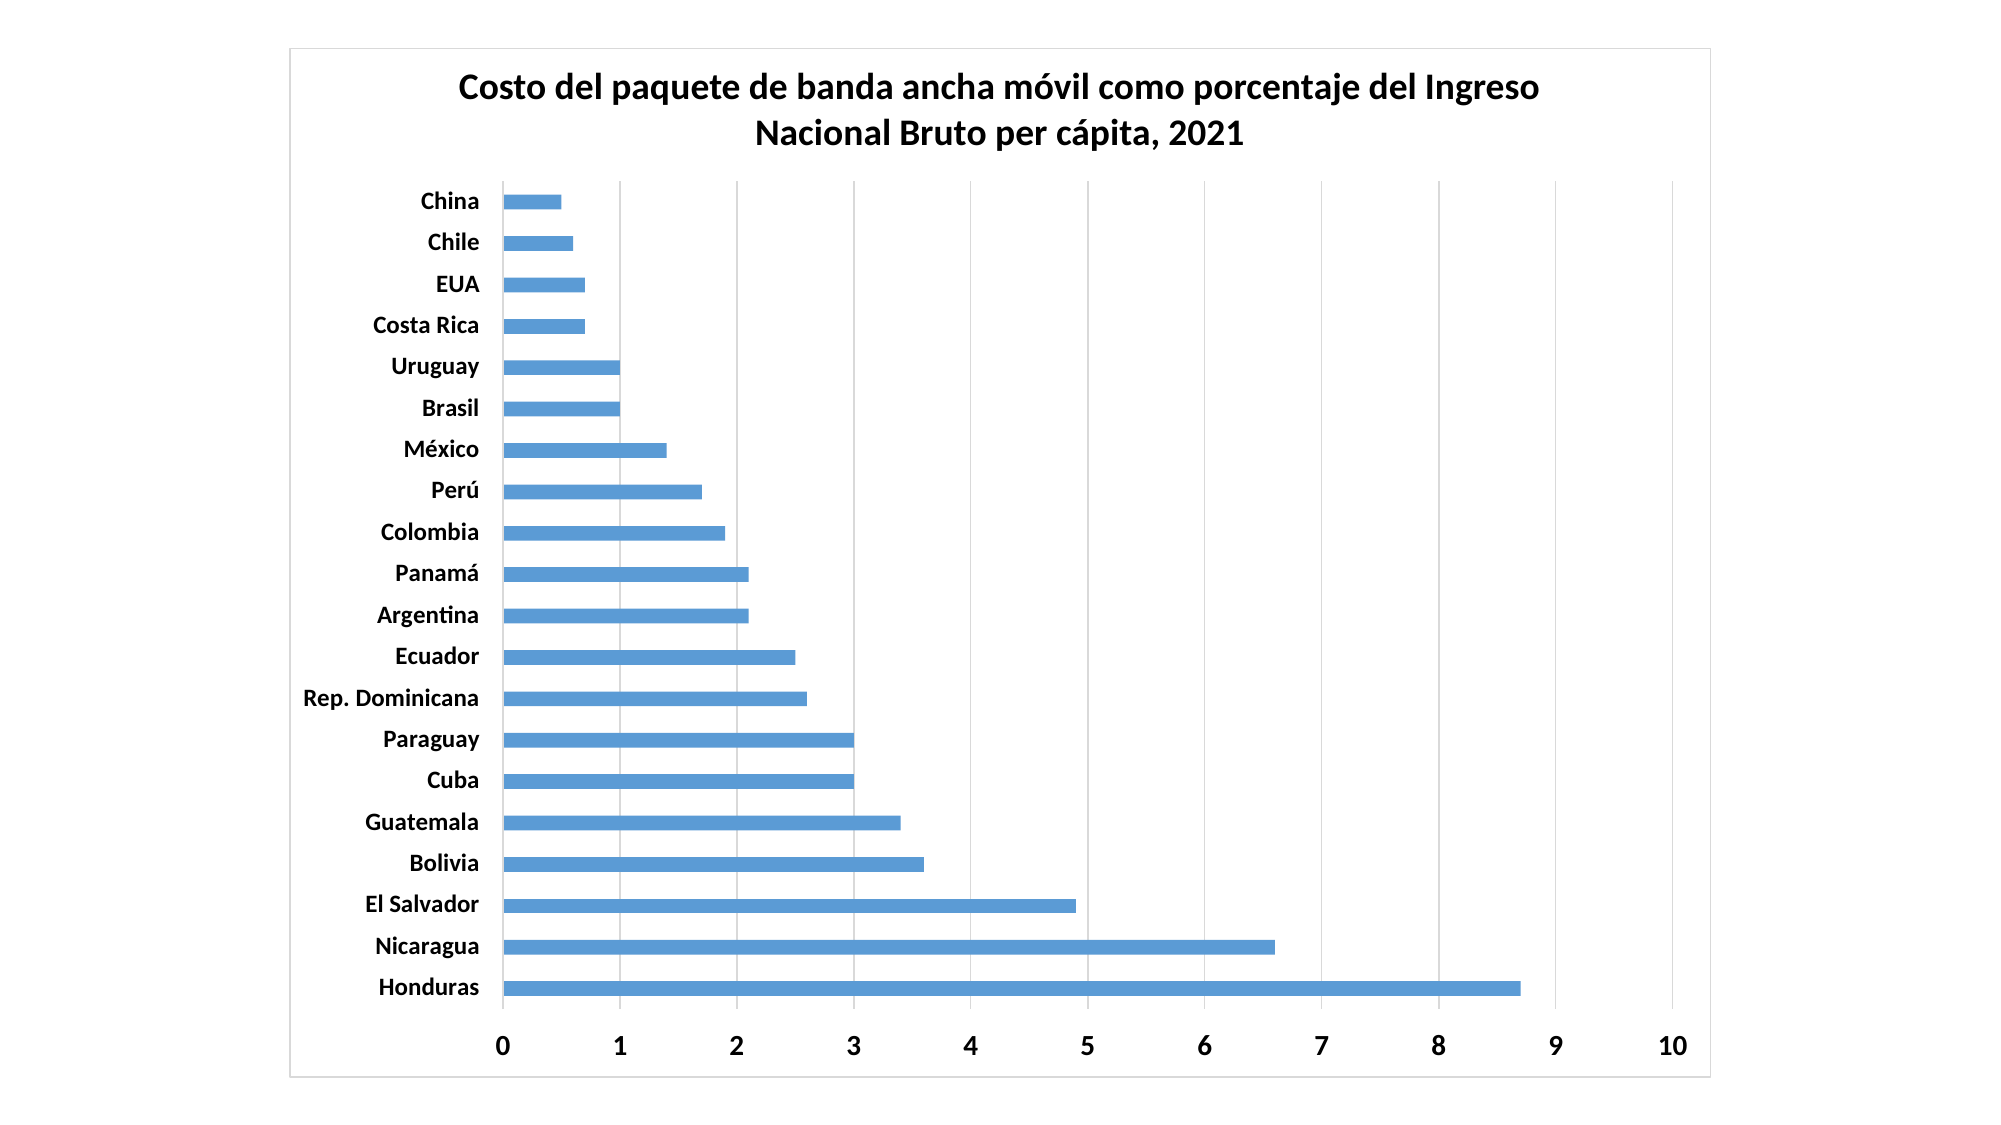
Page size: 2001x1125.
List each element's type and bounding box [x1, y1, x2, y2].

picture [288, 47, 1711, 1078]
